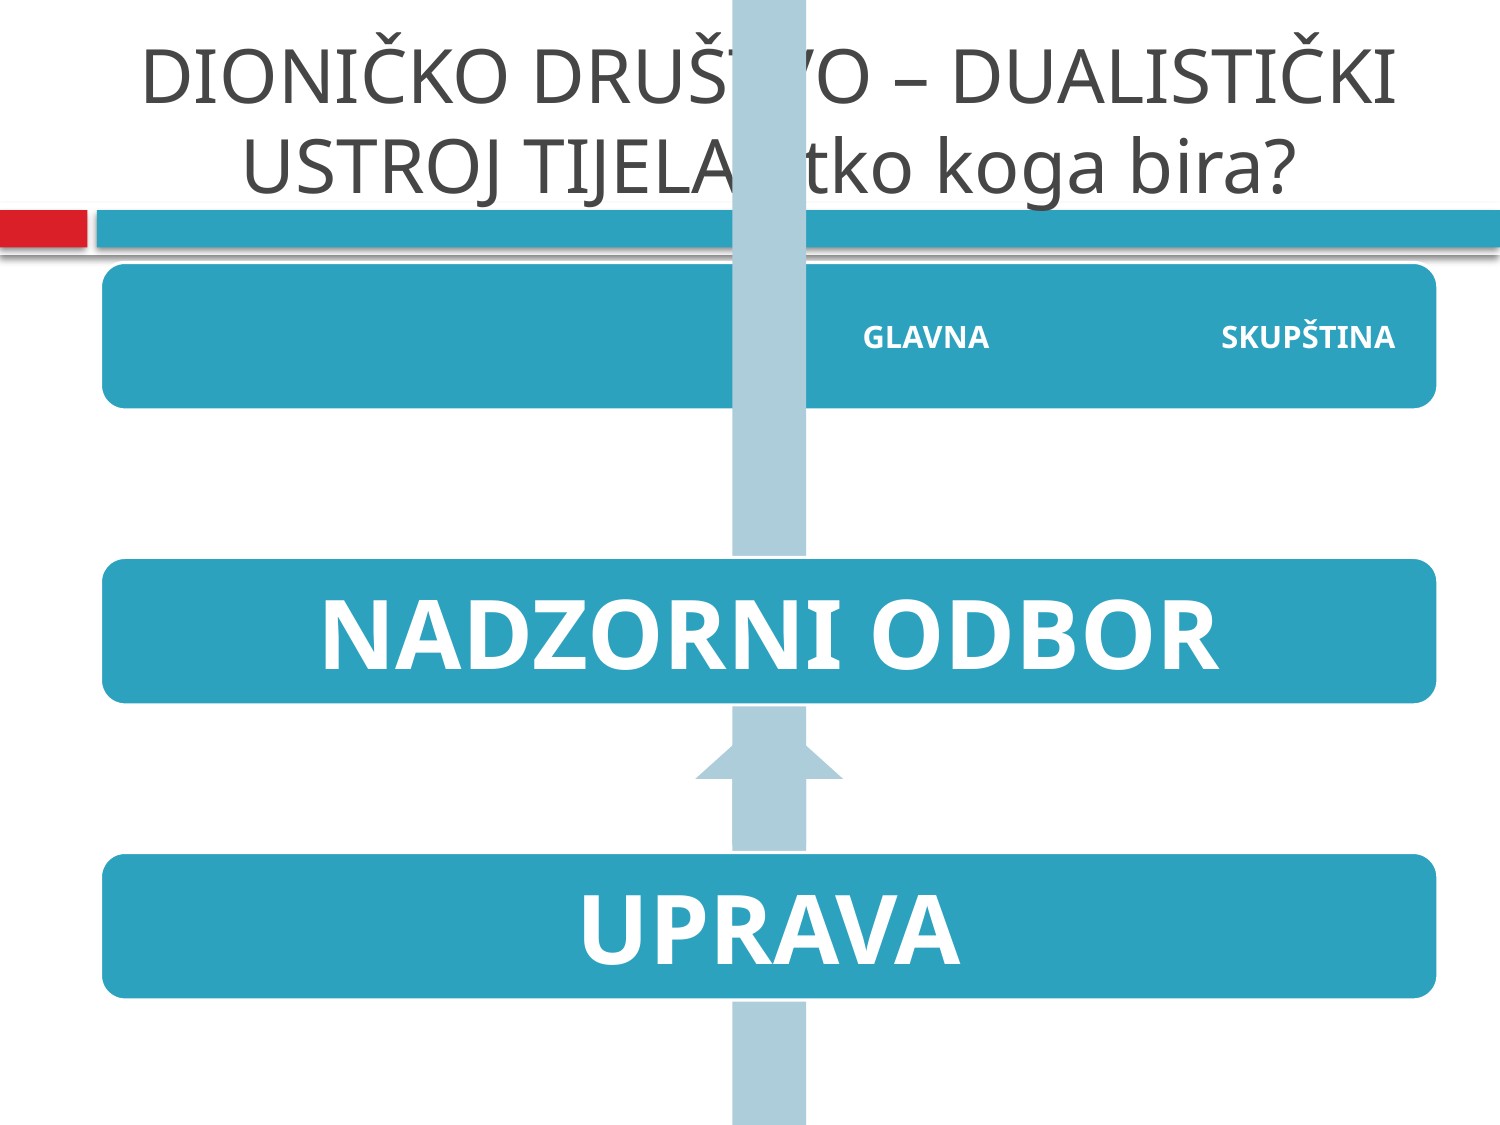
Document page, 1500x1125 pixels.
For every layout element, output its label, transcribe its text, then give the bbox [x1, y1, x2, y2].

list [100, 262, 1439, 1001]
title DIONIČKO DRUŠTVO – DUALISTIČKI USTROJ TIJELA - tko koga bira? [100, 37, 732, 200]
title DIONIČKO DRUŠTVO – DUALISTIČKI USTROJ TIJELA - tko koga bira? [807, 37, 1438, 200]
